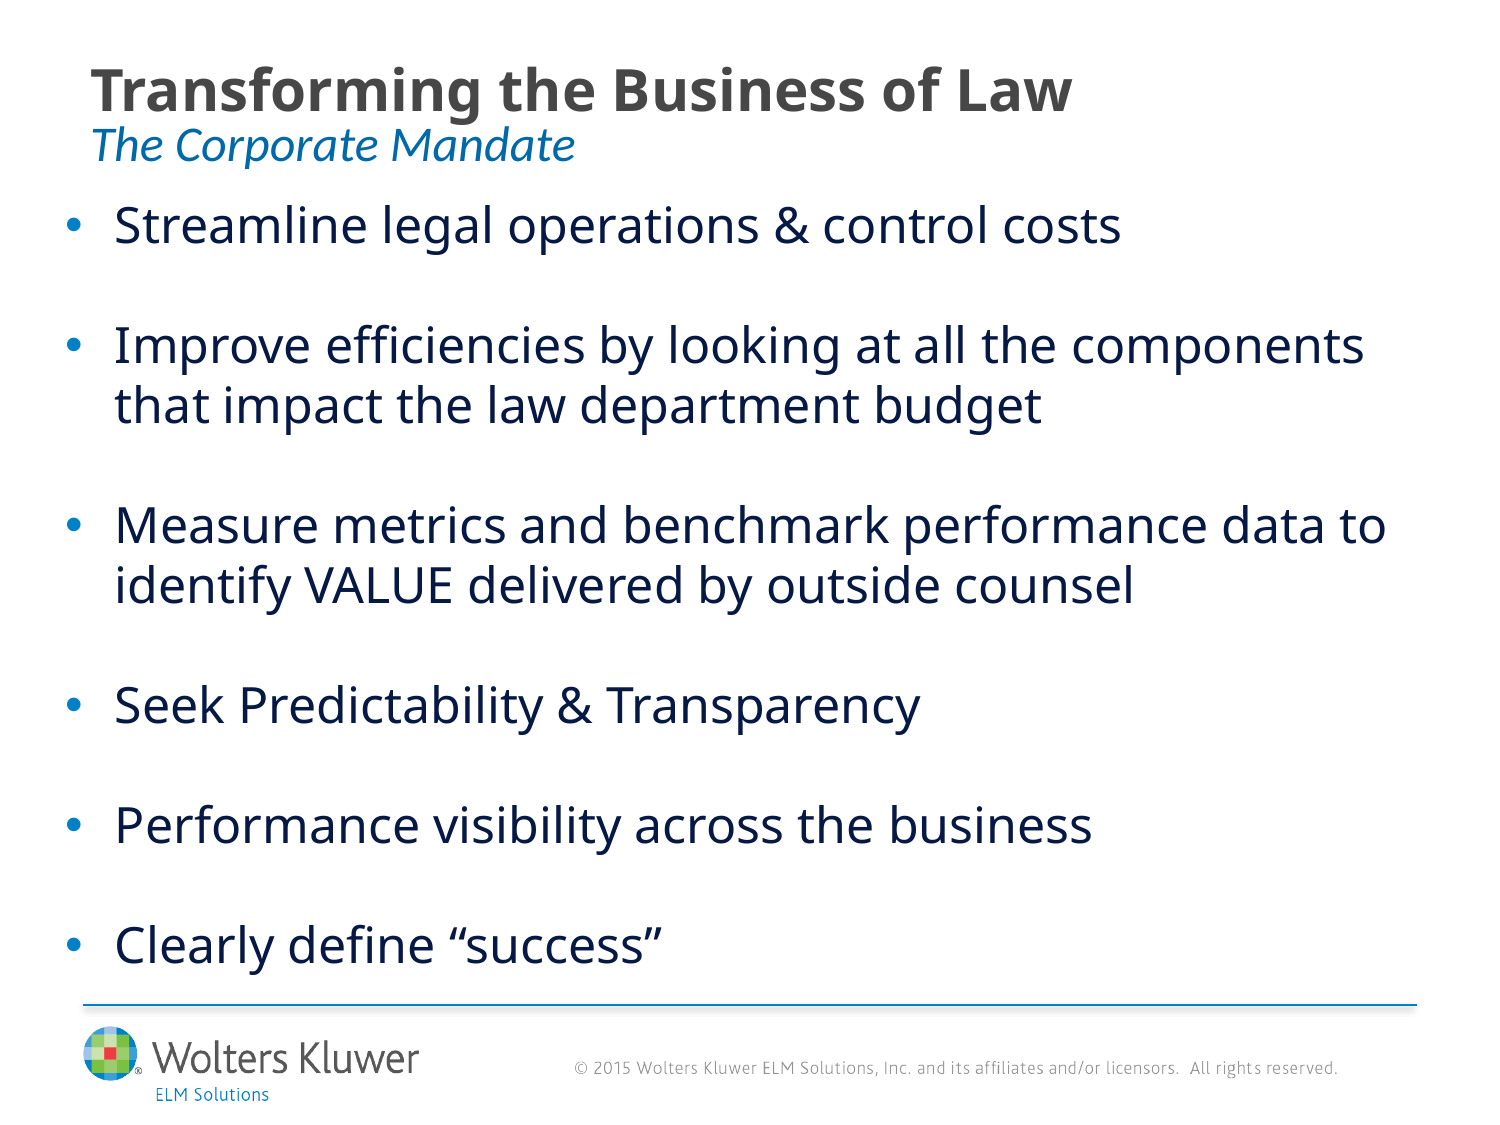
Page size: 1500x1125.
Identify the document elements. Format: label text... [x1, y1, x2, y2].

picture [83, 1026, 419, 1105]
list Streamline legal operations & control costs Improve efficiencies by looking at all the components that impact the law department budget Measure metrics and benchmark performance data to identify VALUE delivered by outside counsel Seek Predictability & Transparency Performance visibility across the business Clearly define “success” [50, 186, 1468, 1000]
picture [572, 1056, 1340, 1079]
title Transforming the Business of Law The Corporate Mandate [75, 24, 1425, 186]
